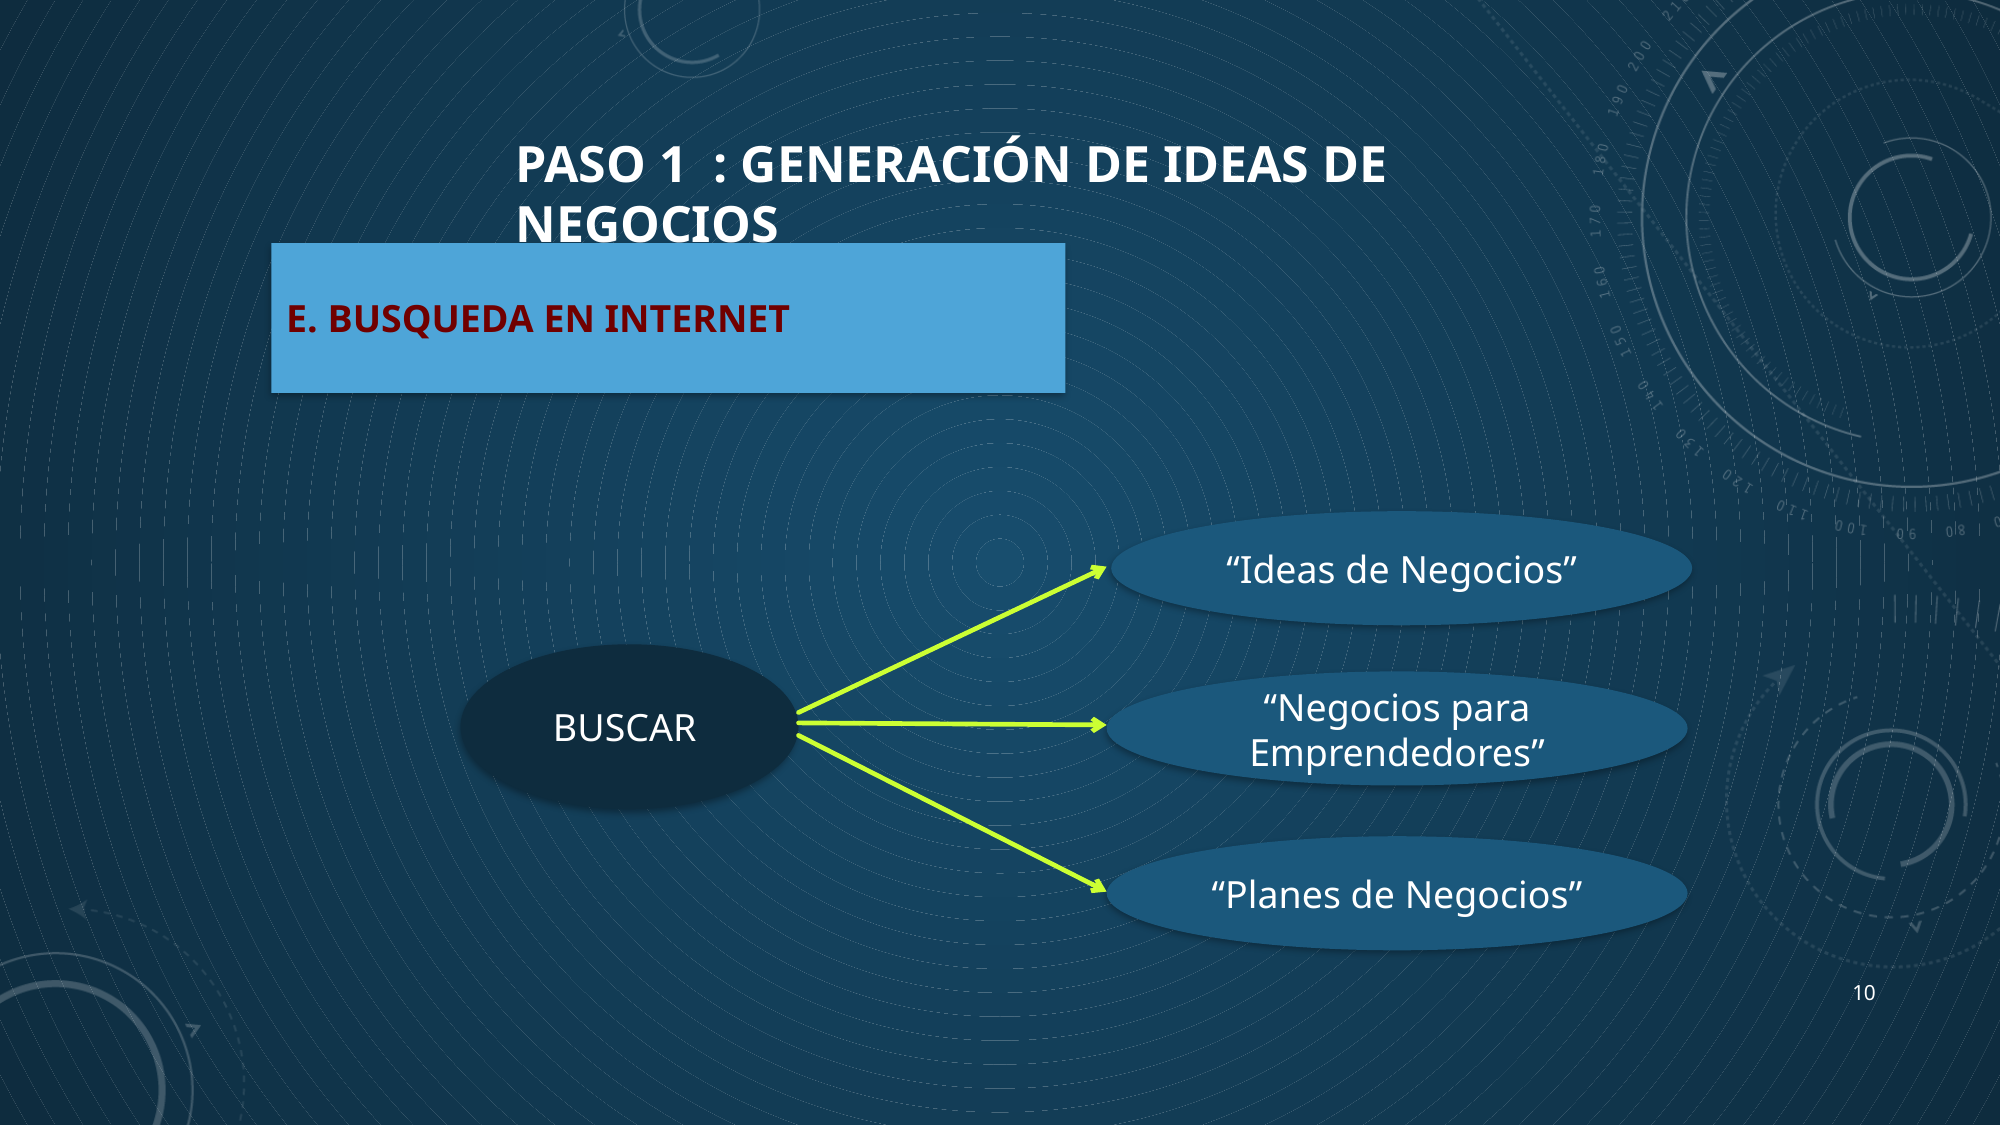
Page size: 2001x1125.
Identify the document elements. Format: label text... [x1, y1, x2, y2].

text_box “Negocios para Emprendedores” [1108, 669, 1690, 788]
picture [0, 0, 2000, 1125]
text_box PASO 1 : GENERACIÓN DE IDEAS DE NEGOCIOS [500, 124, 1591, 260]
text_box “Planes de Negocios” [1108, 834, 1690, 952]
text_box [798, 722, 1107, 726]
text_box E. BUSQUEDA EN INTERNET [271, 243, 1066, 393]
text_box “Ideas de Negocios” [1109, 509, 1694, 627]
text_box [798, 566, 1107, 713]
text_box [798, 735, 1107, 892]
text_box BUSCAR [458, 642, 796, 811]
slide_number 10 [1684, 963, 1891, 1025]
